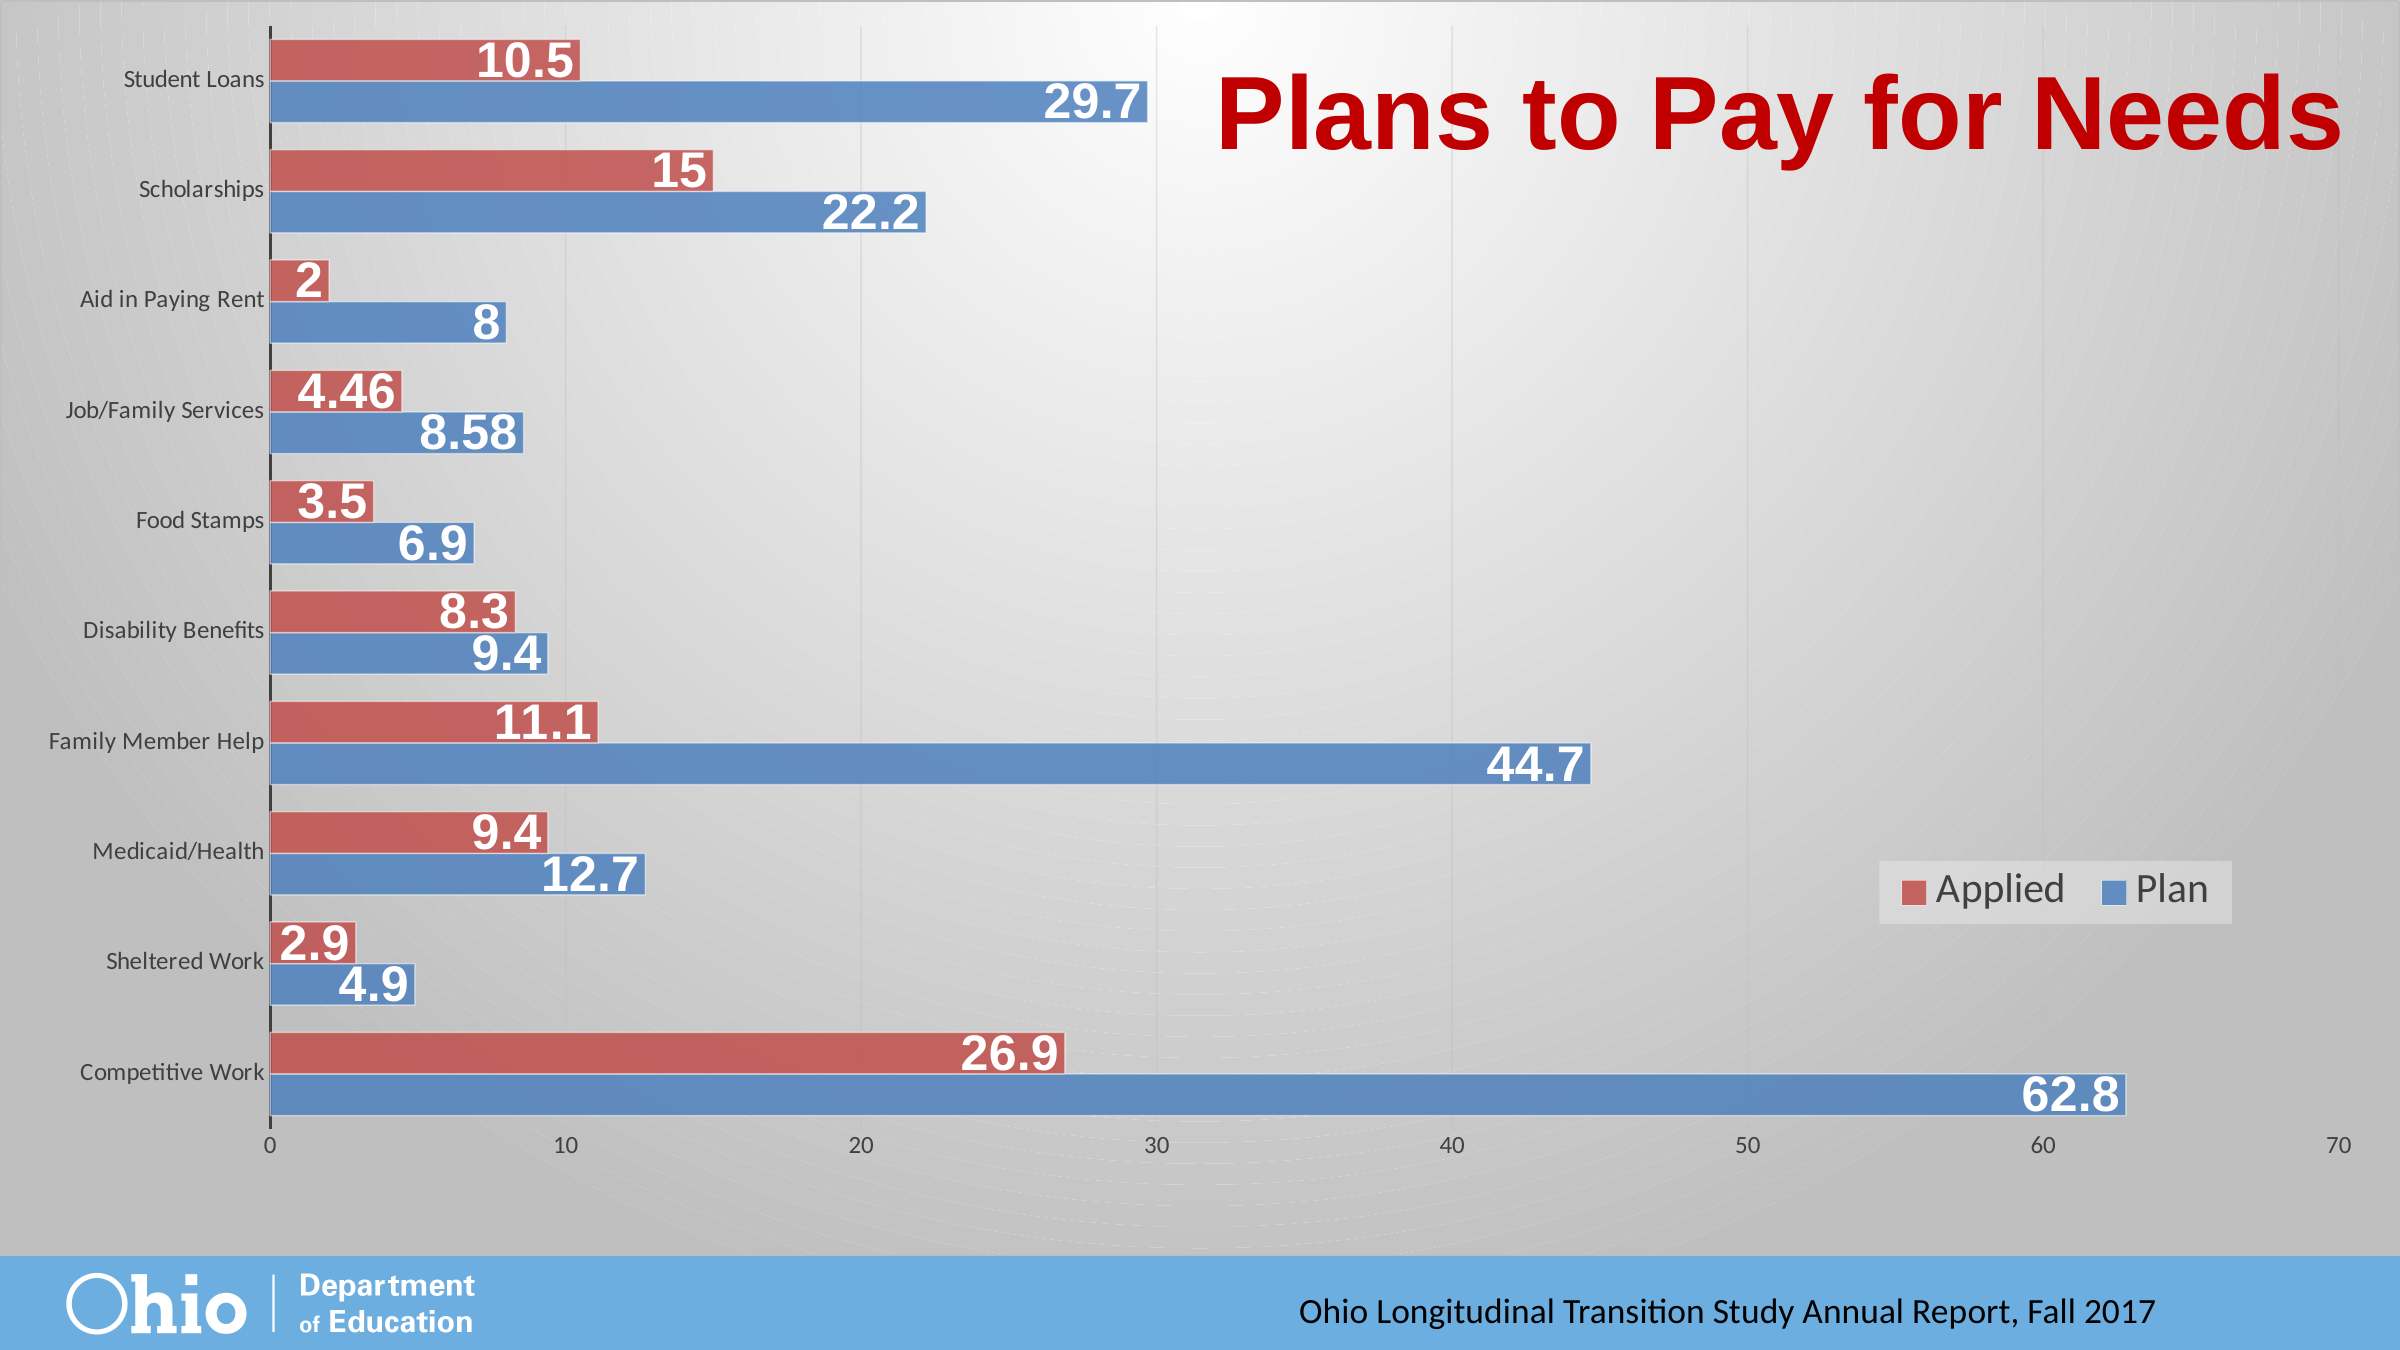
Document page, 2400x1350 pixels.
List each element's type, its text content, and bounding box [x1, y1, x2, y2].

picture [0, 1256, 2400, 1350]
chart [0, 0, 2400, 1256]
text_box Ohio Longitudinal Transition Study Annual Report, Fall 2017 [1281, 1279, 2400, 1340]
